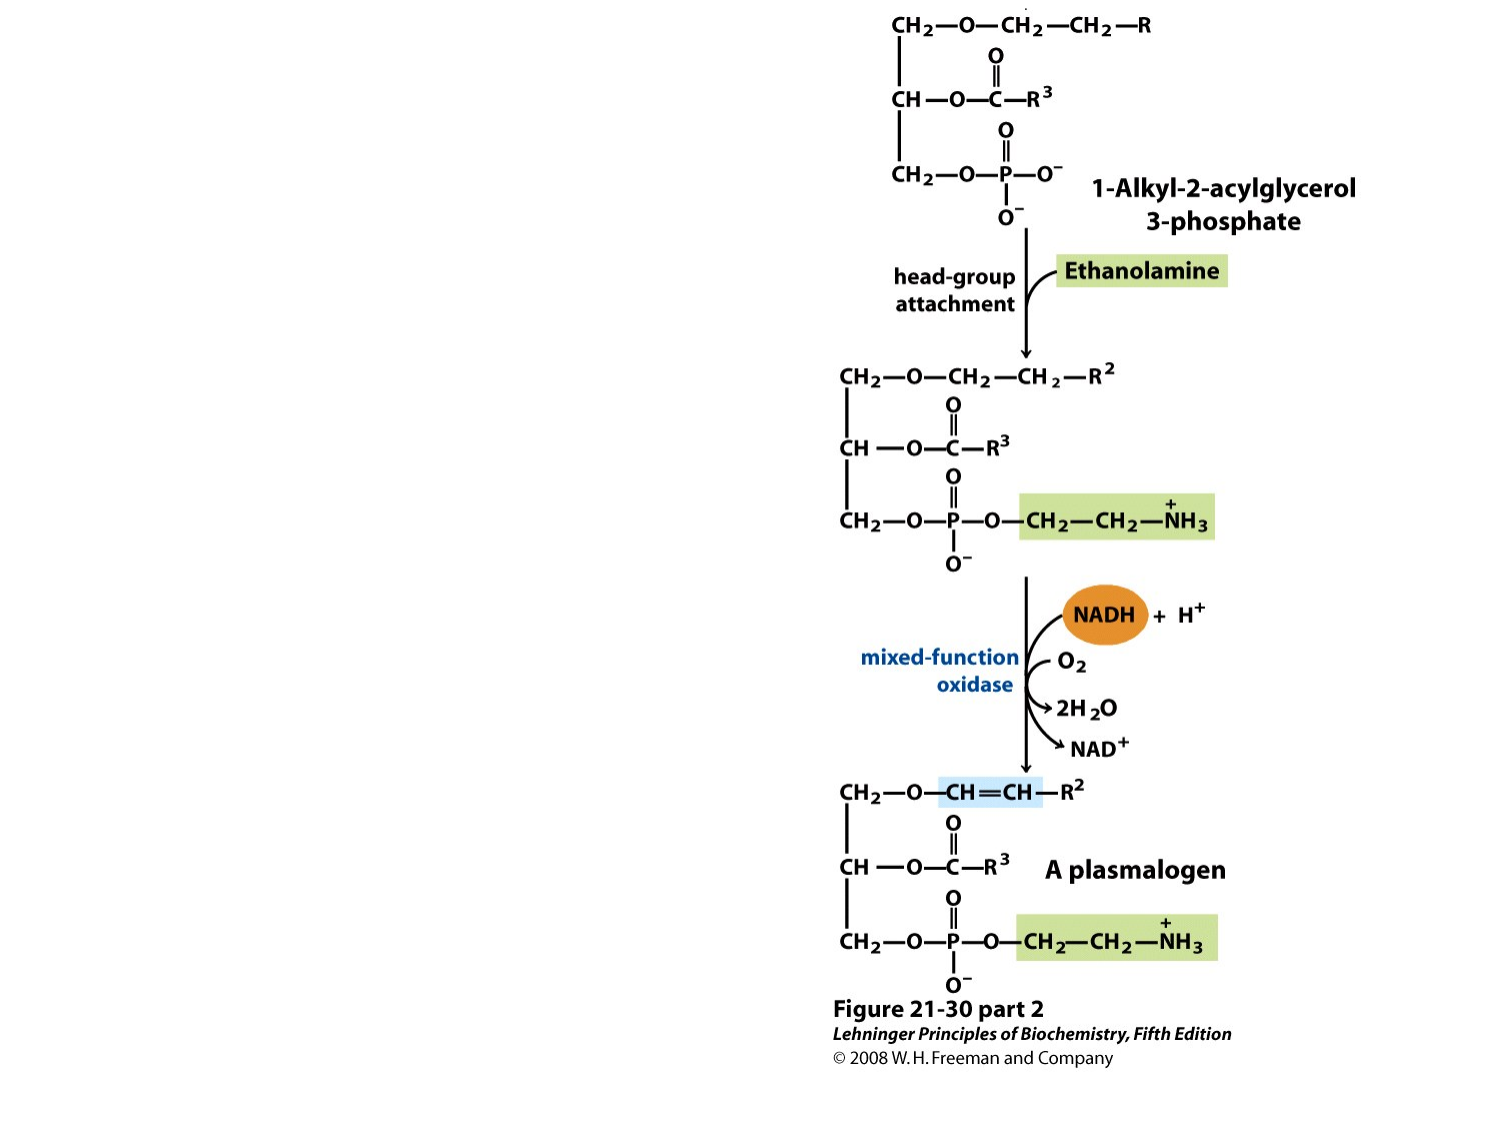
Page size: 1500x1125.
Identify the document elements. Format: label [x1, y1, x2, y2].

picture [824, 0, 1366, 1072]
